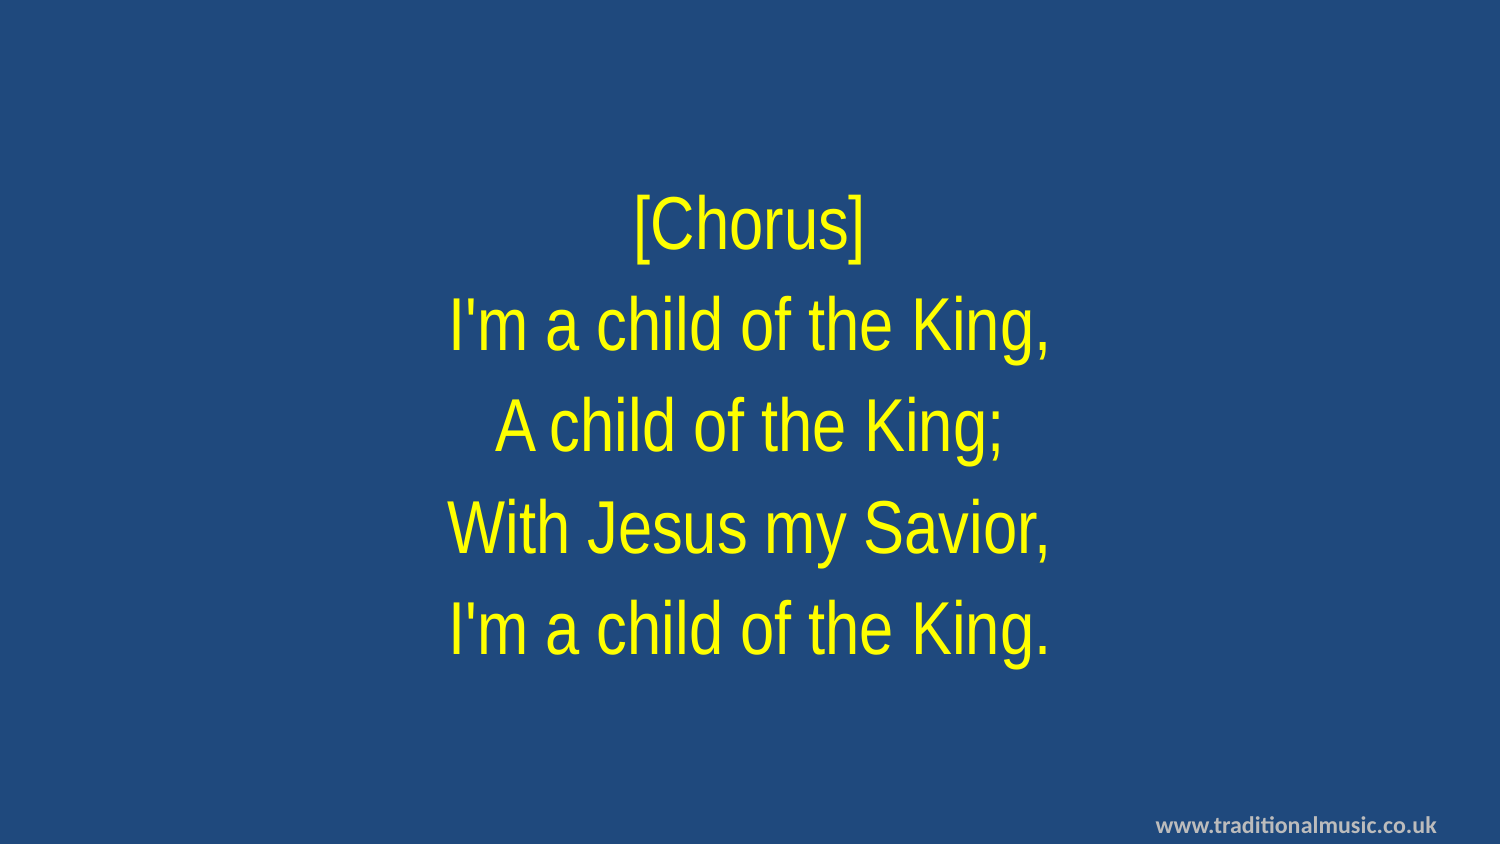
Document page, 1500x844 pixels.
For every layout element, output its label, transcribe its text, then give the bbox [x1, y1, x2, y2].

list [Chorus] I'm a child of the King, A child of the King; With Jesus my Savior, I'm a child of the King. [0, 0, 1500, 844]
